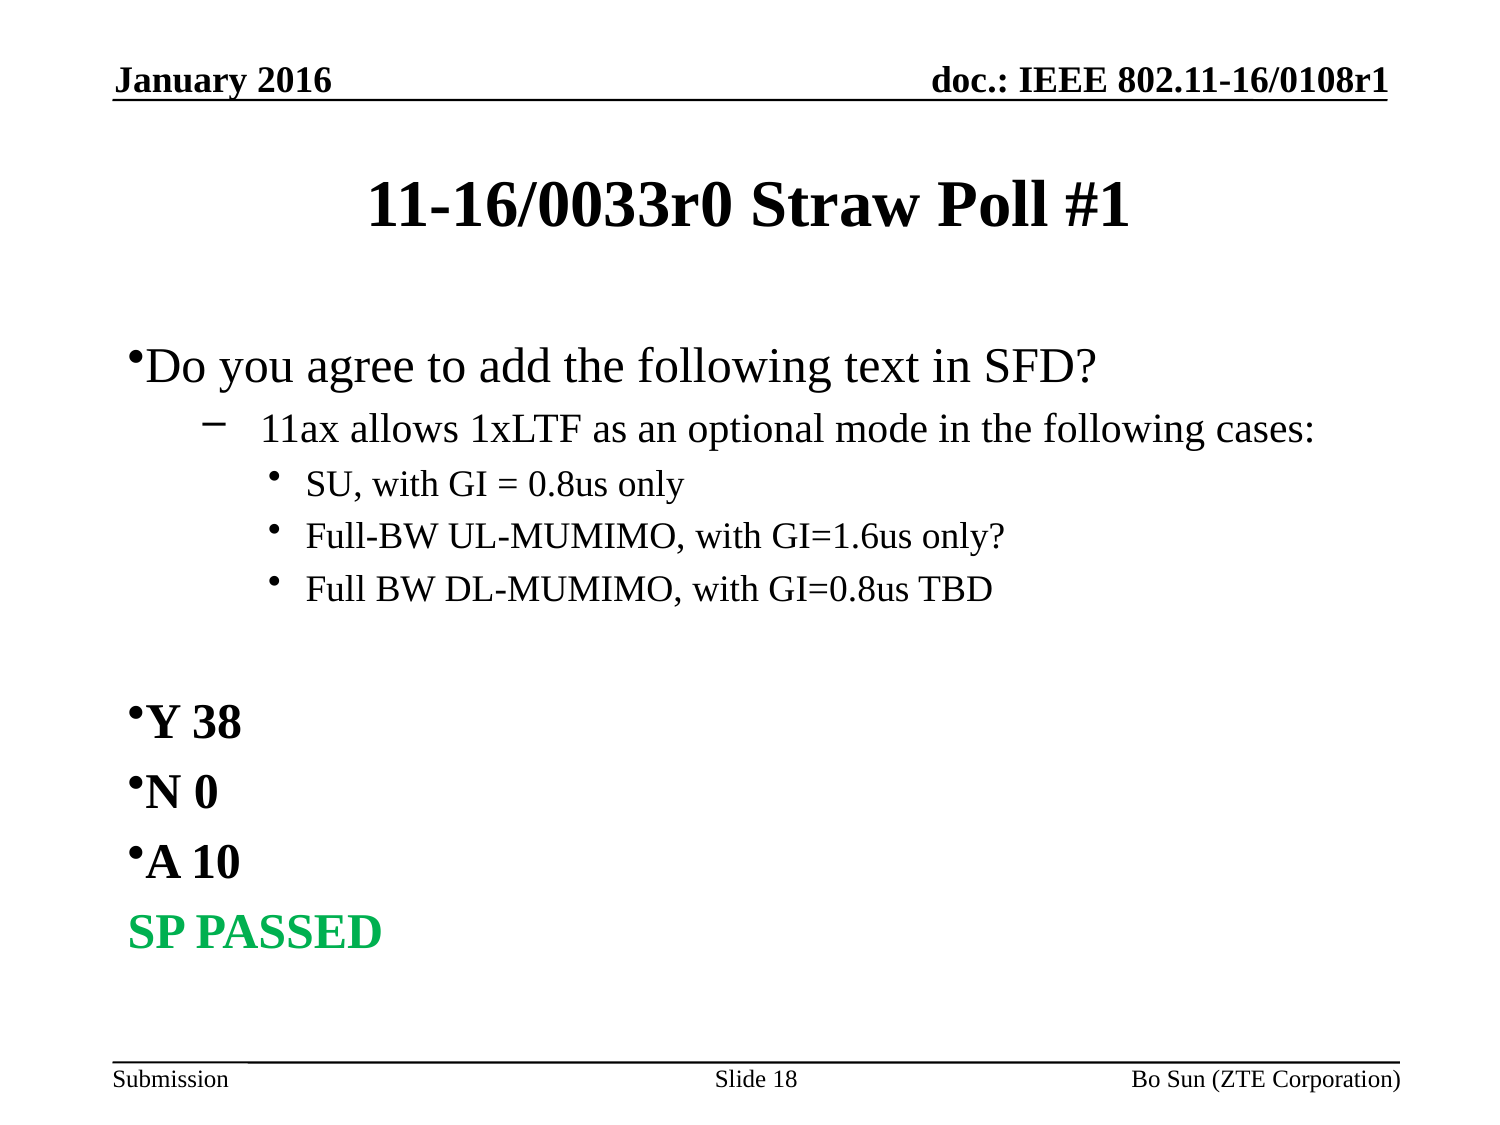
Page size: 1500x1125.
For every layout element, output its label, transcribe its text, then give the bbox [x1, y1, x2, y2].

list Do you agree to add the following text in SFD? 11ax allows 1xLTF as an optional mode in the following cases: SU, with GI = 0.8us only Full-BW UL-MUMIMO, with GI=1.6us only? Full BW DL-MUMIMO, with GI=0.8us TBD Y 38 N 0 A 10 SP PASSED [112, 324, 1388, 1000]
title 11-16/0033r0 Straw Poll #1 [112, 112, 1388, 288]
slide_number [114, 54, 335, 101]
slide_number Slide 18 [712, 1061, 800, 1093]
footer Bo Sun (ZTE Corporation) [1120, 1061, 1402, 1093]
